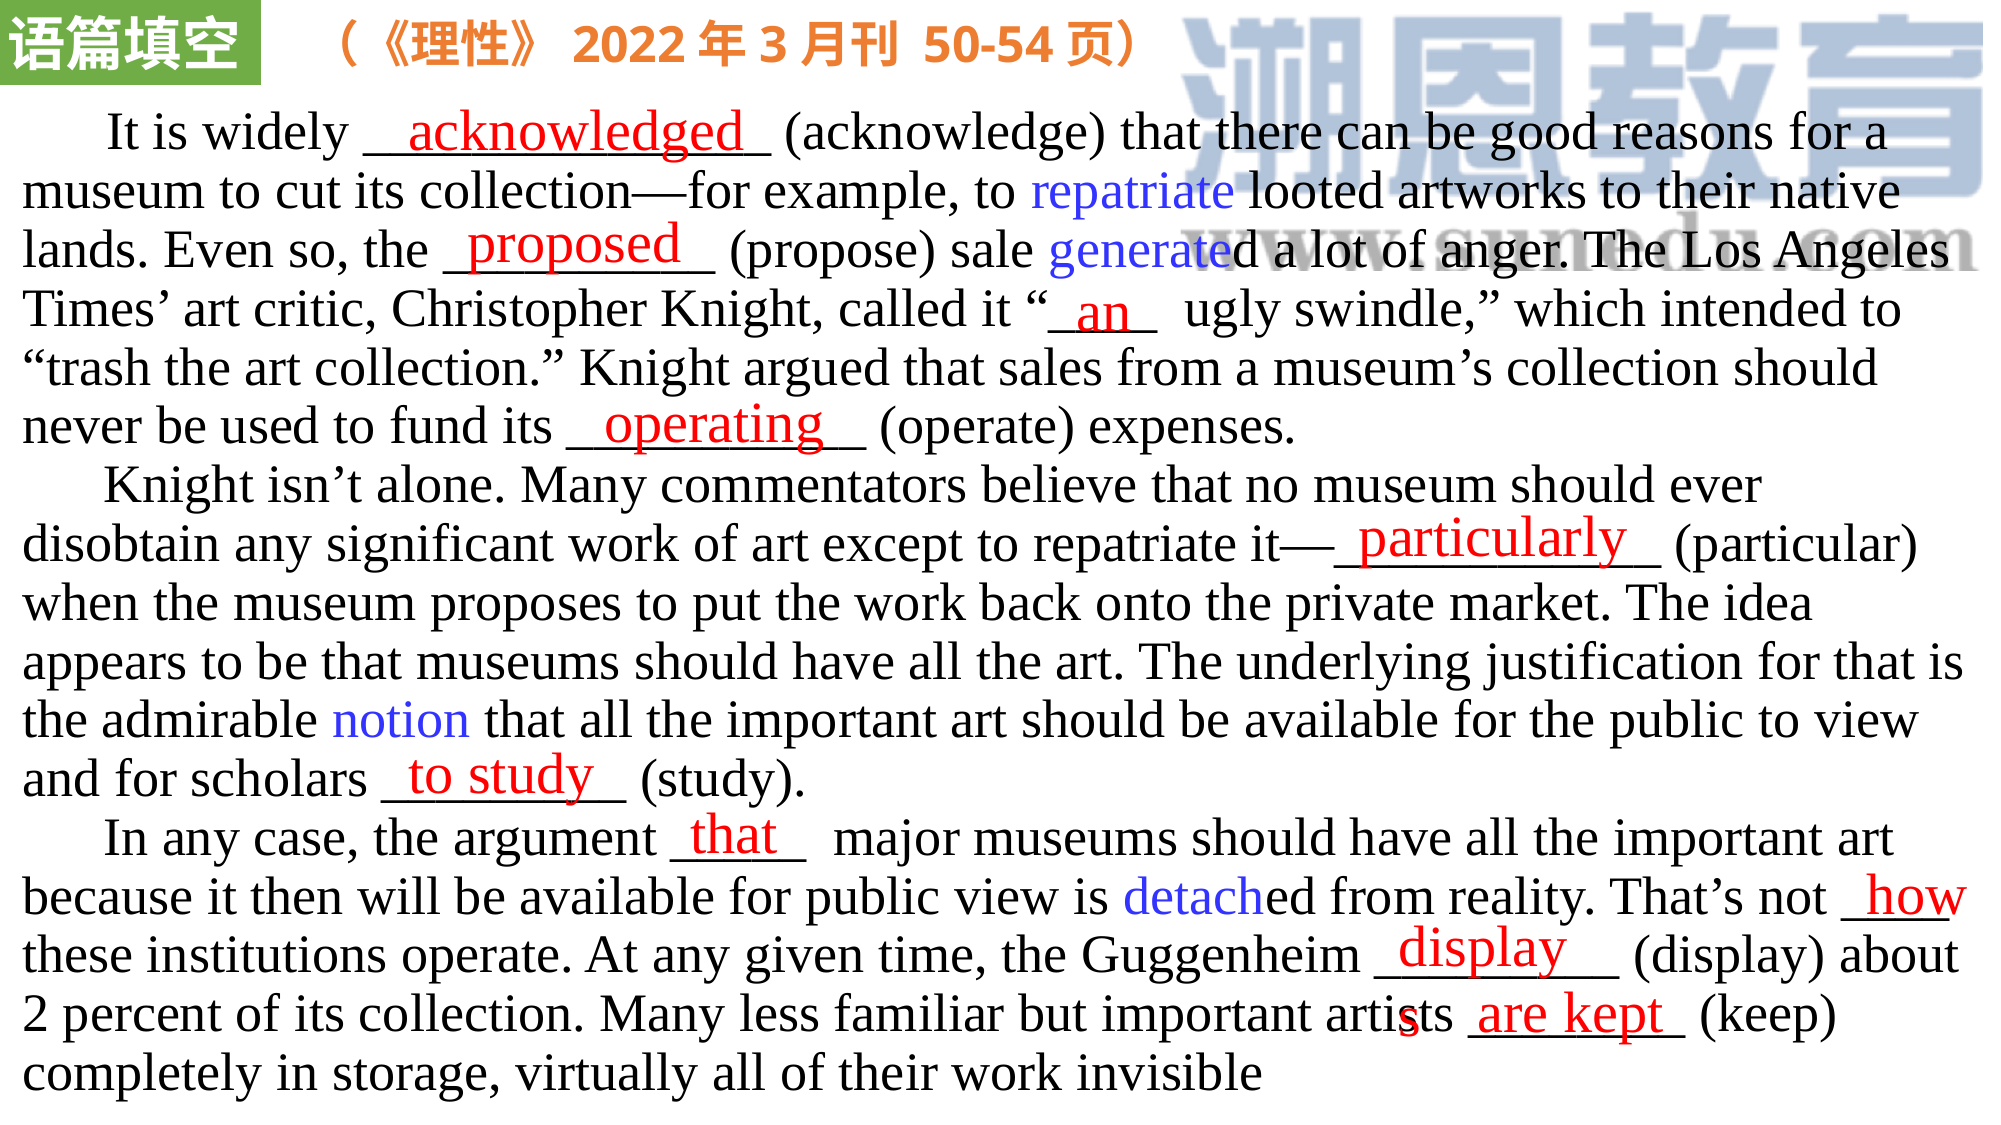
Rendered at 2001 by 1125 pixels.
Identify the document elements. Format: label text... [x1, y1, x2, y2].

text_box operating [596, 376, 902, 462]
text_box are kept [1470, 966, 1696, 1052]
text_box 语篇填空 [0, 0, 261, 85]
text_box particularly [1351, 490, 1638, 576]
text_box proposed [460, 196, 756, 282]
text_box to study [400, 727, 611, 813]
picture [1178, 10, 1983, 271]
text_box displays [1391, 900, 1598, 1056]
text_box It is widely _______________ (acknowledge) that there can be good reasons for a museum to cut its collection—for example, to repatriate looted artworks to their native lands. Even so, the __________ (propose) sale generated a lot of anger. The Los Angeles Times’ art critic, Christopher Knight, called it “____ ugly swindle,” which intended to “trash the art collection.” Knight argued that sales from a museum’s collection should never be used to fund its ___________ (operate) expenses. Knight isn’t alone. Many commentators believe that no museum should ever disobtain any significant work of art except to repatriate it—____________ (particular) when the museum proposes to put the work back onto the private market. The idea appears to be that museums should have all the art. The underlying justification for that is the admirable notion that all the important art should be available for the public to view and for scholars _________ (study). In any case, the argument _____ major museums should have all the important art because it then will be available for public view is detached from reality. That’s not ____ these institutions operate. At any given time, the Guggenheim _________ (display) about 2 percent of its collection. Many less familiar but important artists ________ (keep) completely in storage, virtually all of their work invisible [14, 94, 1980, 1109]
text_box that [682, 787, 795, 873]
text_box how [1859, 848, 2000, 934]
text_box acknowledged [400, 84, 768, 170]
text_box （《理性》2022年3月刊 50-54页） [302, 5, 1261, 80]
text_box an [1069, 265, 1194, 351]
